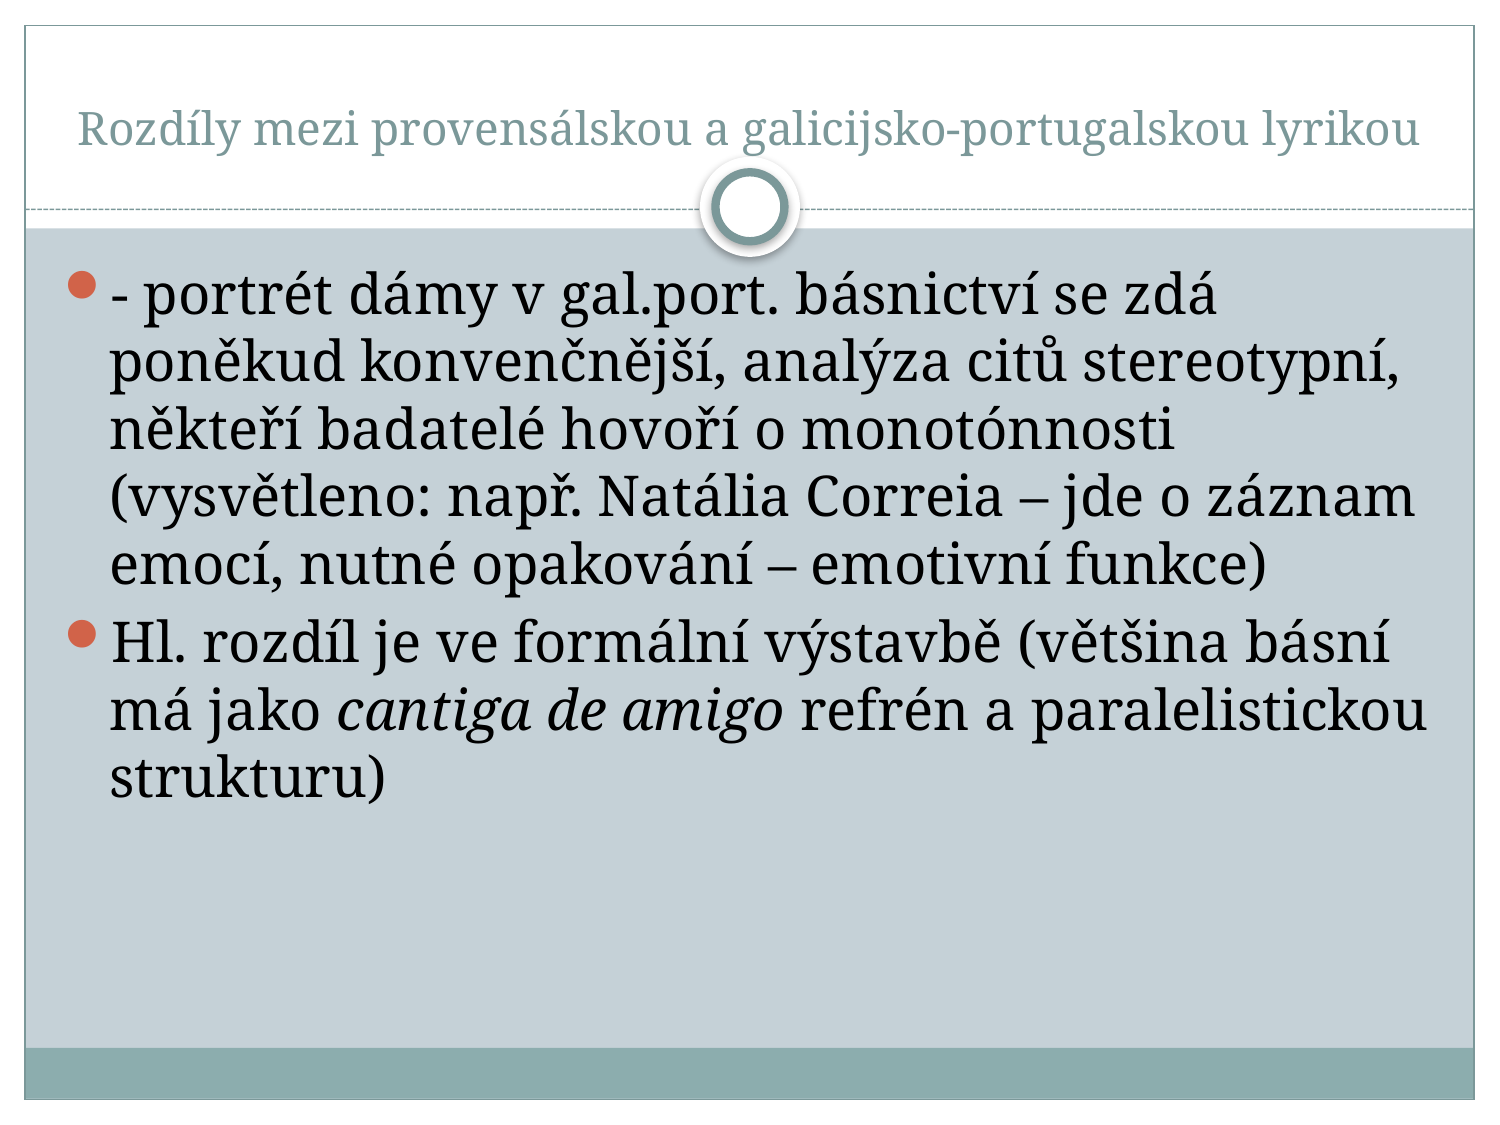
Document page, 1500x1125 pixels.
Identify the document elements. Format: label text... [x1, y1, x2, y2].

title Rozdíly mezi provensálskou a galicijsko-portugalskou lyrikou [49, 37, 1450, 162]
list - portrét dámy v gal.port. básnictví se zdá poněkud konvenčnější, analýza citů stereotypní, někteří badatelé hovoří o monotónnosti (vysvětleno: např. Natália Correia – jde o záznam emocí, nutné opakování – emotivní funkce) Hl. rozdíl je ve formální výstavbě (většina básní má jako cantiga de amigo refrén a paralelistickou strukturu) [49, 250, 1445, 1001]
